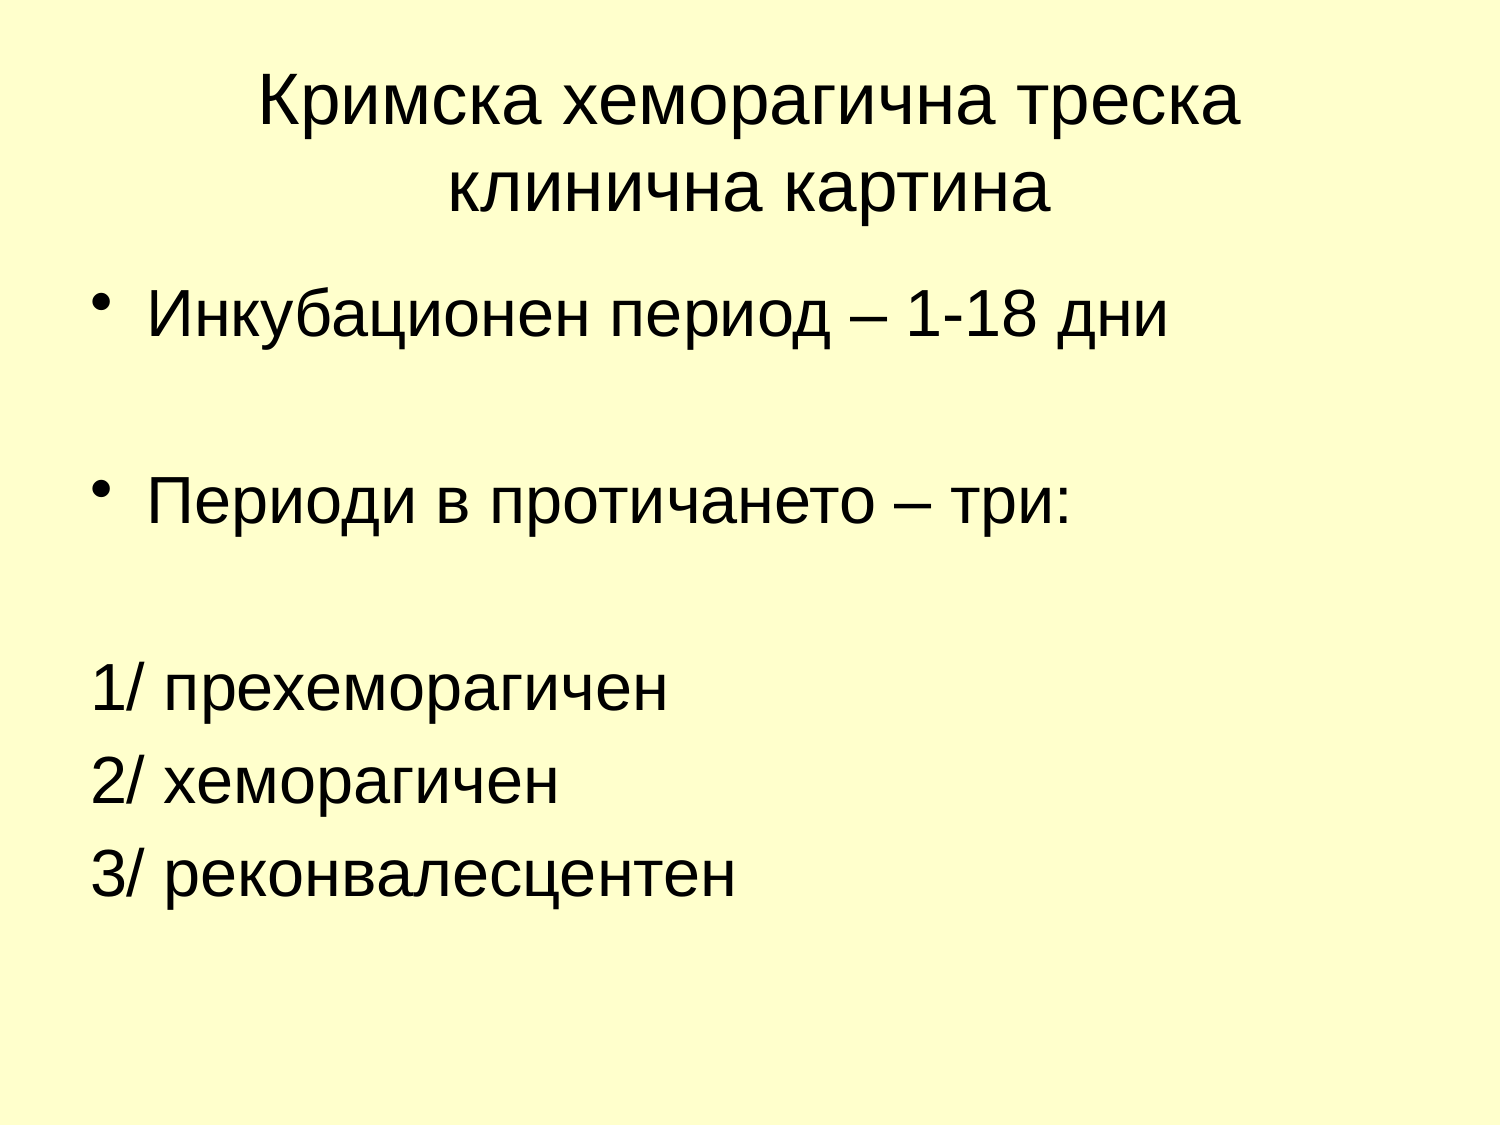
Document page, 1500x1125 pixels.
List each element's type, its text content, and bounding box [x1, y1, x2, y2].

list Инкубационен период – 1-18 дни Периоди в протичането – три: 1/ прехеморагичен 2/ хеморагичен 3/ реконвалесцентен [75, 262, 1425, 1005]
title Кримска хеморагична треска клинична картина [75, 45, 1425, 233]
